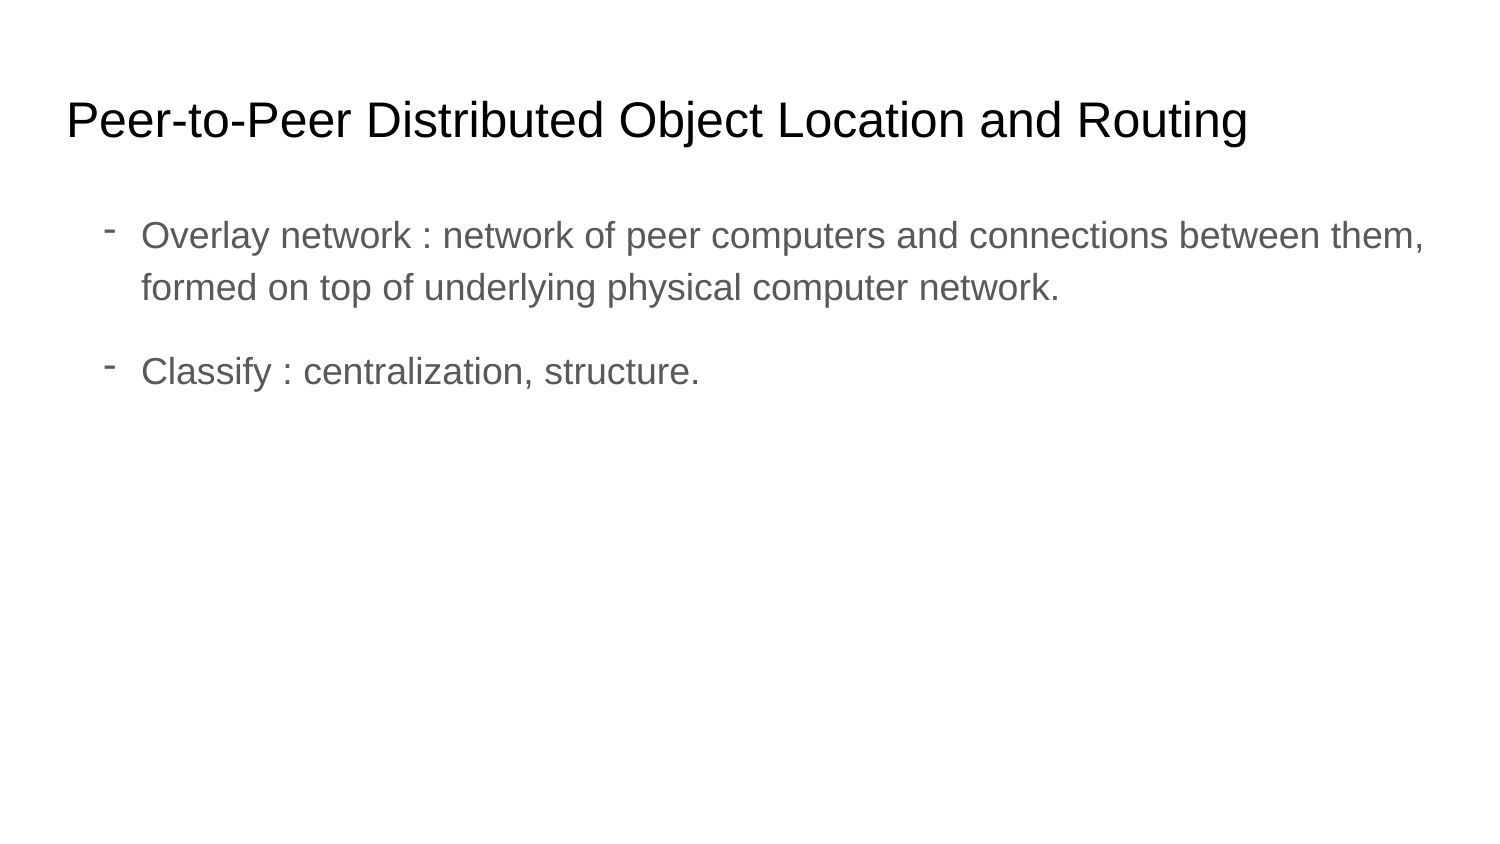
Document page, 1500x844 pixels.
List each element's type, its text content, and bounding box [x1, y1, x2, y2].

list Overlay network : network of peer computers and connections between them, formed on top of underlying physical computer network. Classify : centralization, structure. [51, 189, 1449, 750]
title Peer-to-Peer Distributed Object Location and Routing [51, 72, 1449, 167]
